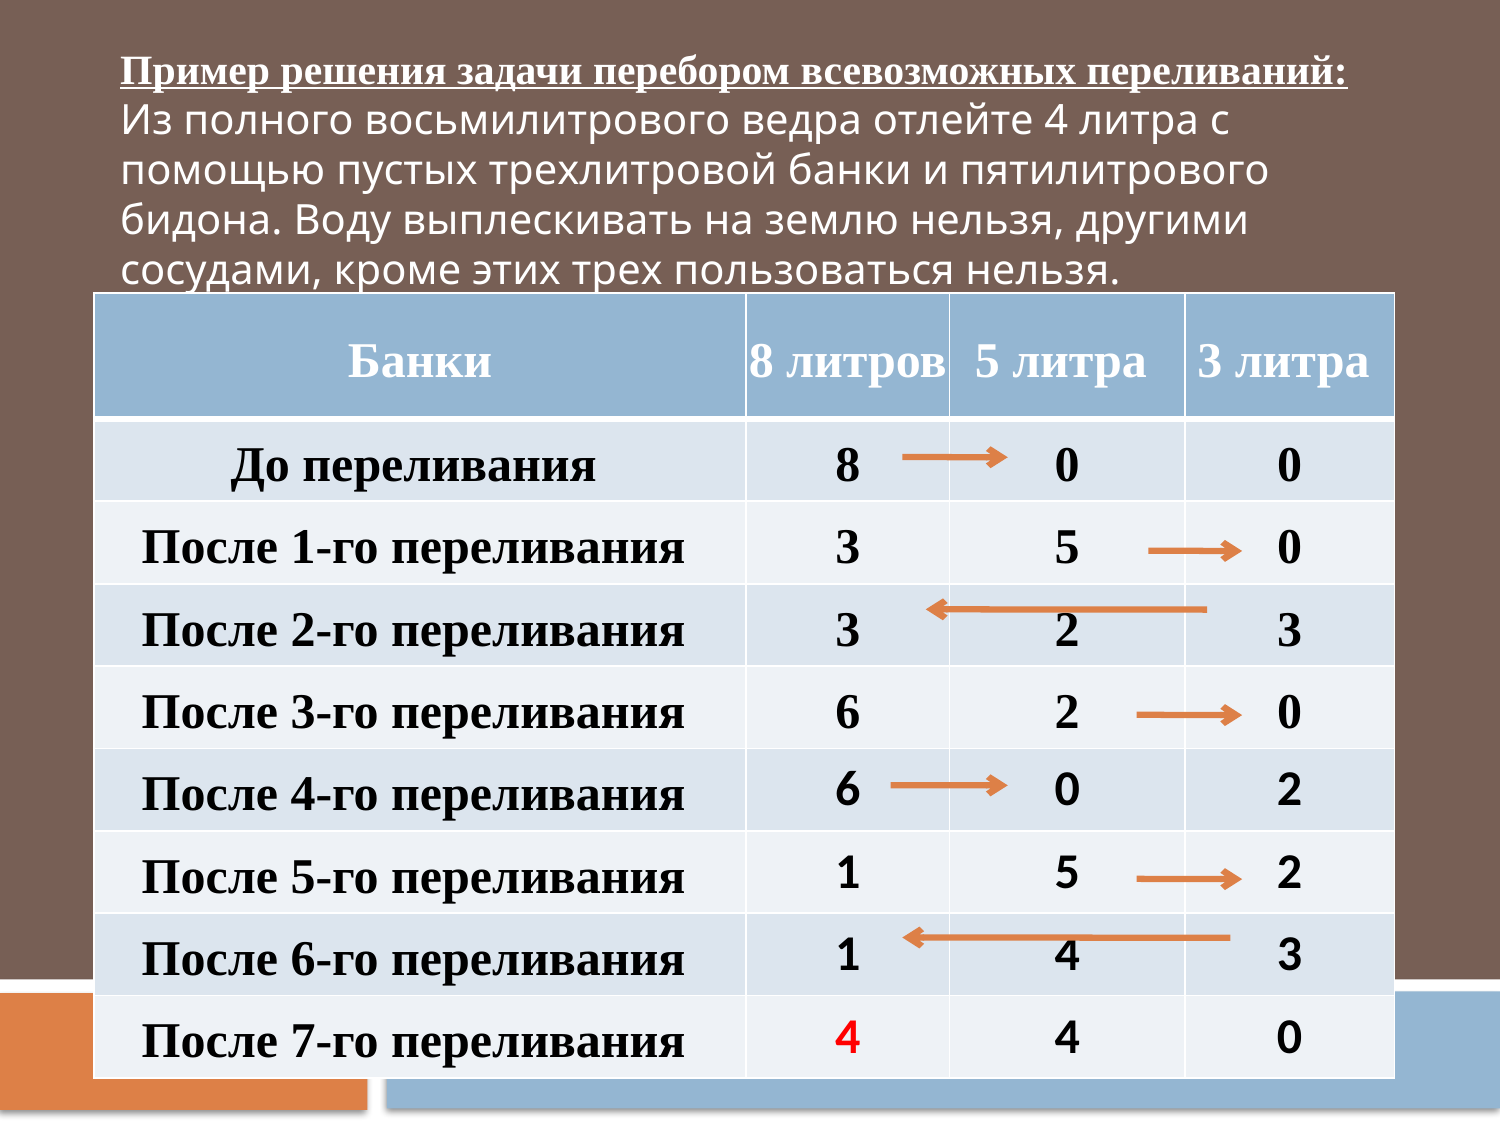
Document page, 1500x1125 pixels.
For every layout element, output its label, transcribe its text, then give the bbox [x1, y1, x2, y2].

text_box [93, 292, 1395, 1079]
text_box Пример решения задачи перебором всевозможных переливаний: Из полного восьмилитрового ведра отлейте 4 литра с помощью пустых трехлитровой банки и пятилитрового бидона. Воду выплескивать на землю нельзя, другими сосудами, кроме этих трех пользоваться нельзя. [105, 35, 1407, 300]
